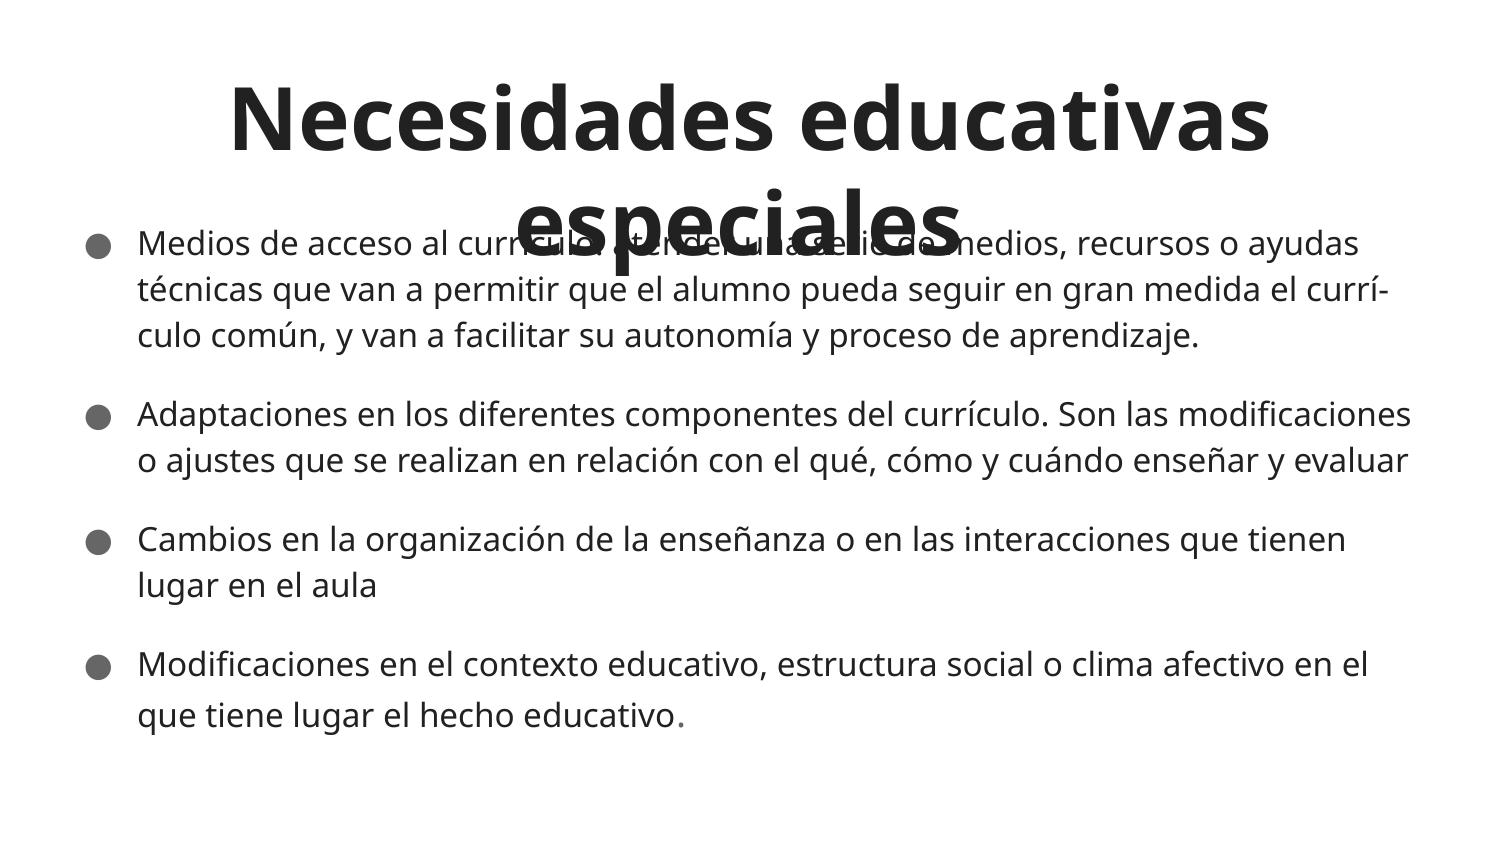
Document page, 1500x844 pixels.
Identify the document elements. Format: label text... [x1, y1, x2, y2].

title Necesidades educativas especiales [51, 48, 1449, 180]
list Medios de acceso al currículo. atender una serie de medios, recursos o ayudas técnicas que van a permitir que el alumno pueda seguir en gran medida el currí- culo común, y van a facilitar su autonomía y proceso de aprendizaje. Adaptaciones en los diferentes componentes del currículo. Son las modificaciones o ajustes que se realizan en relación con el qué, cómo y cuándo enseñar y evaluar Cambios en la organización de la enseñanza o en las interacciones que tienen lugar en el aula Modificaciones en el contexto educativo, estructura social o clima afectivo en el que tiene lugar el hecho educativo. [51, 201, 1449, 750]
